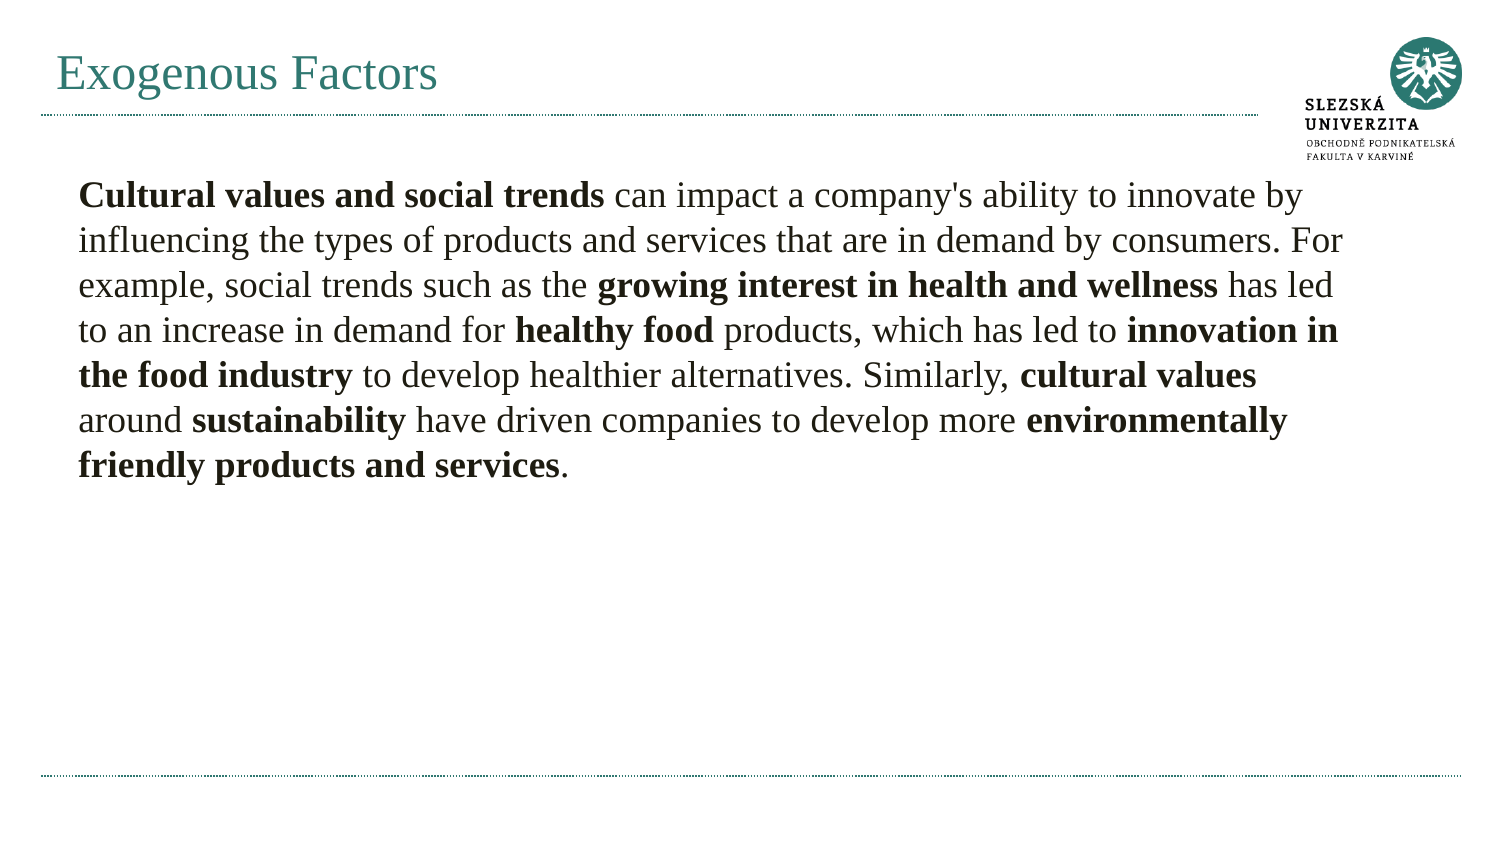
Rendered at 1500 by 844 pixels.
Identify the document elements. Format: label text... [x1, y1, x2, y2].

title Exogenous Factors [41, 32, 1159, 116]
text_box Cultural values and social trends can impact a company's ability to innovate by influencing the types of products and services that are in demand by consumers. For example, social trends such as the growing interest in health and wellness has led to an increase in demand for healthy food products, which has led to innovation in the food industry to develop healthier alternatives. Similarly, cultural values around sustainability have driven companies to develop more environmentally friendly products and services. [63, 162, 1373, 492]
picture [1305, 37, 1462, 160]
